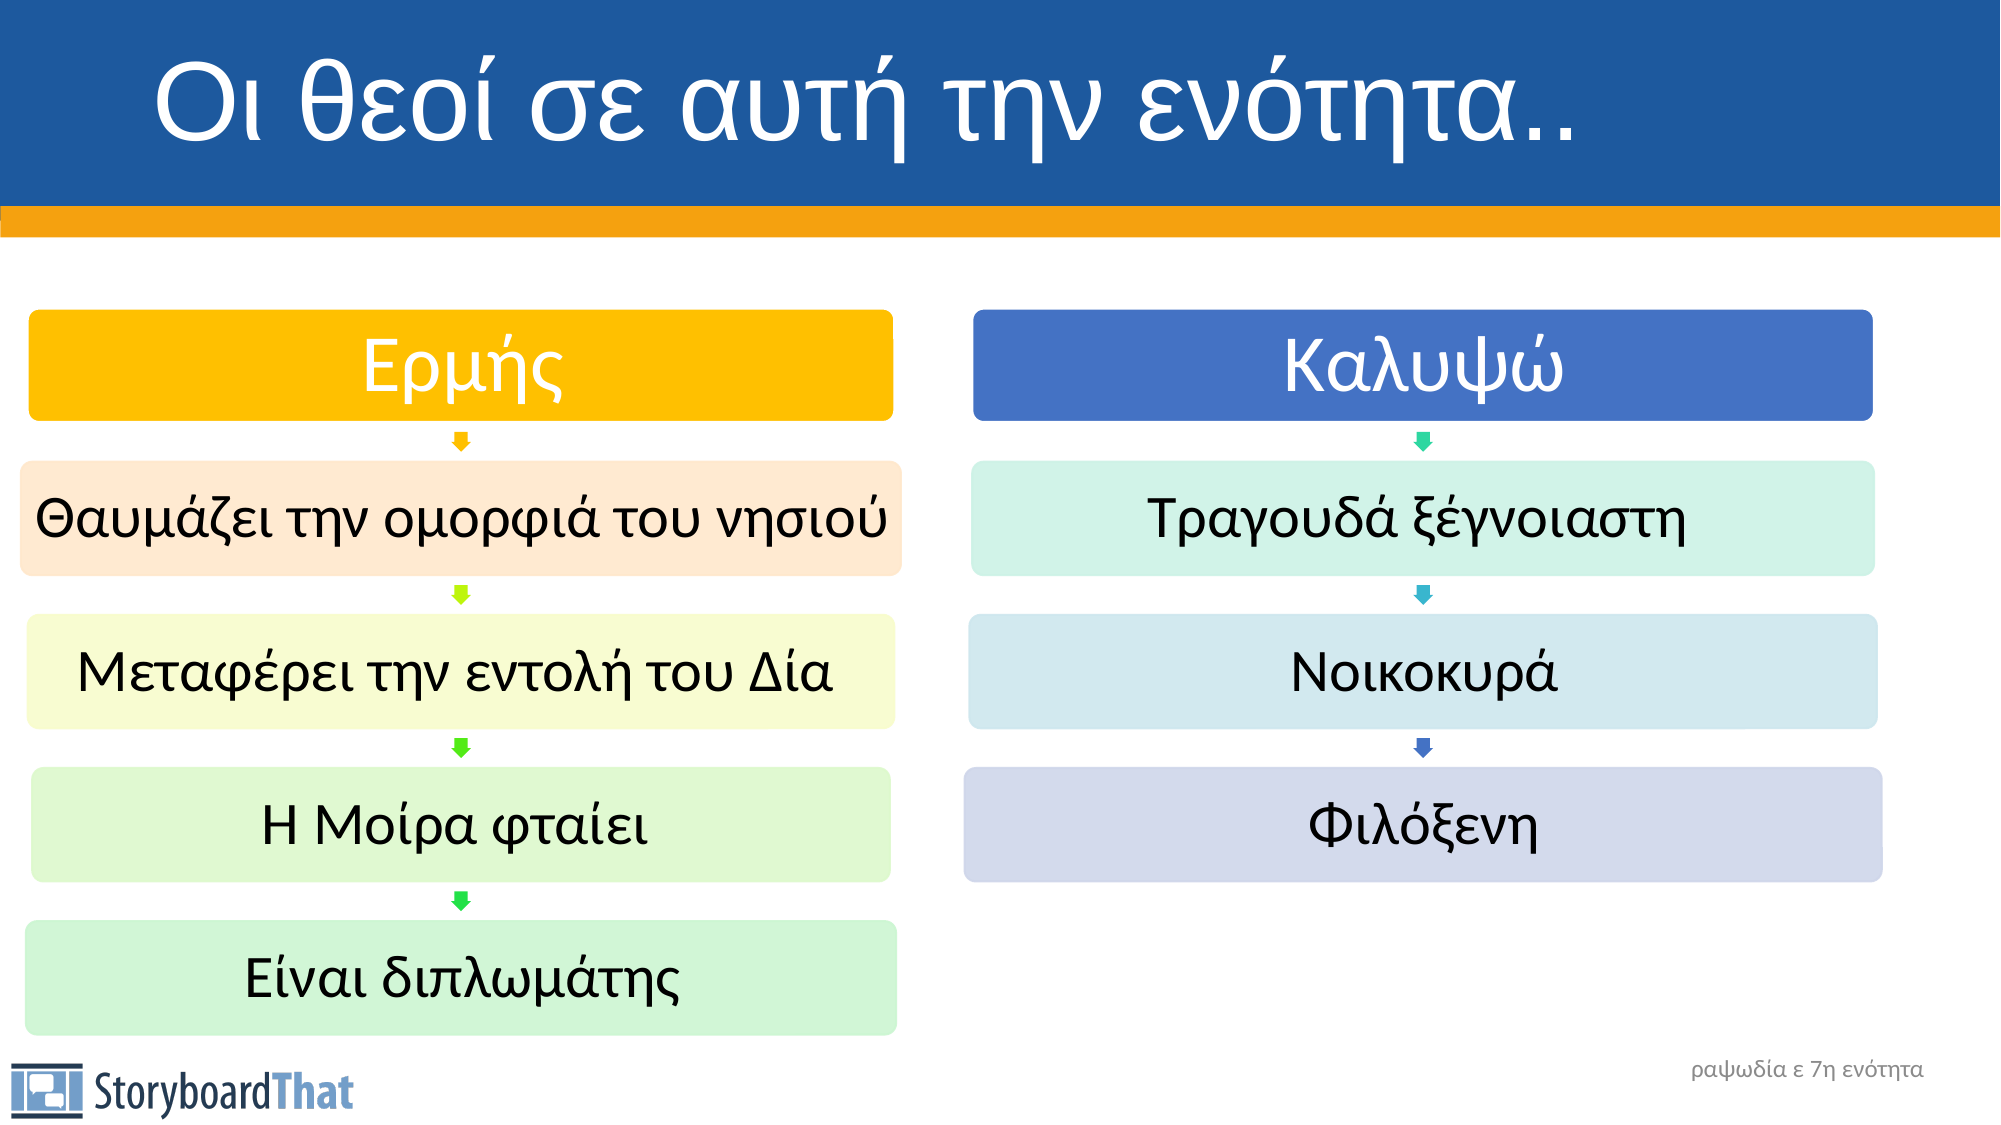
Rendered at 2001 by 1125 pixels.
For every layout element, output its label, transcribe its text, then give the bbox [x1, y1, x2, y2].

title Οι θεοί σε αυτή την ενότητα.. [137, 2, 1863, 206]
footer ραψωδία ε 7η ενότητα [1883, 1037, 1940, 1098]
picture [9, 1060, 357, 1120]
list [20, 245, 1883, 1098]
